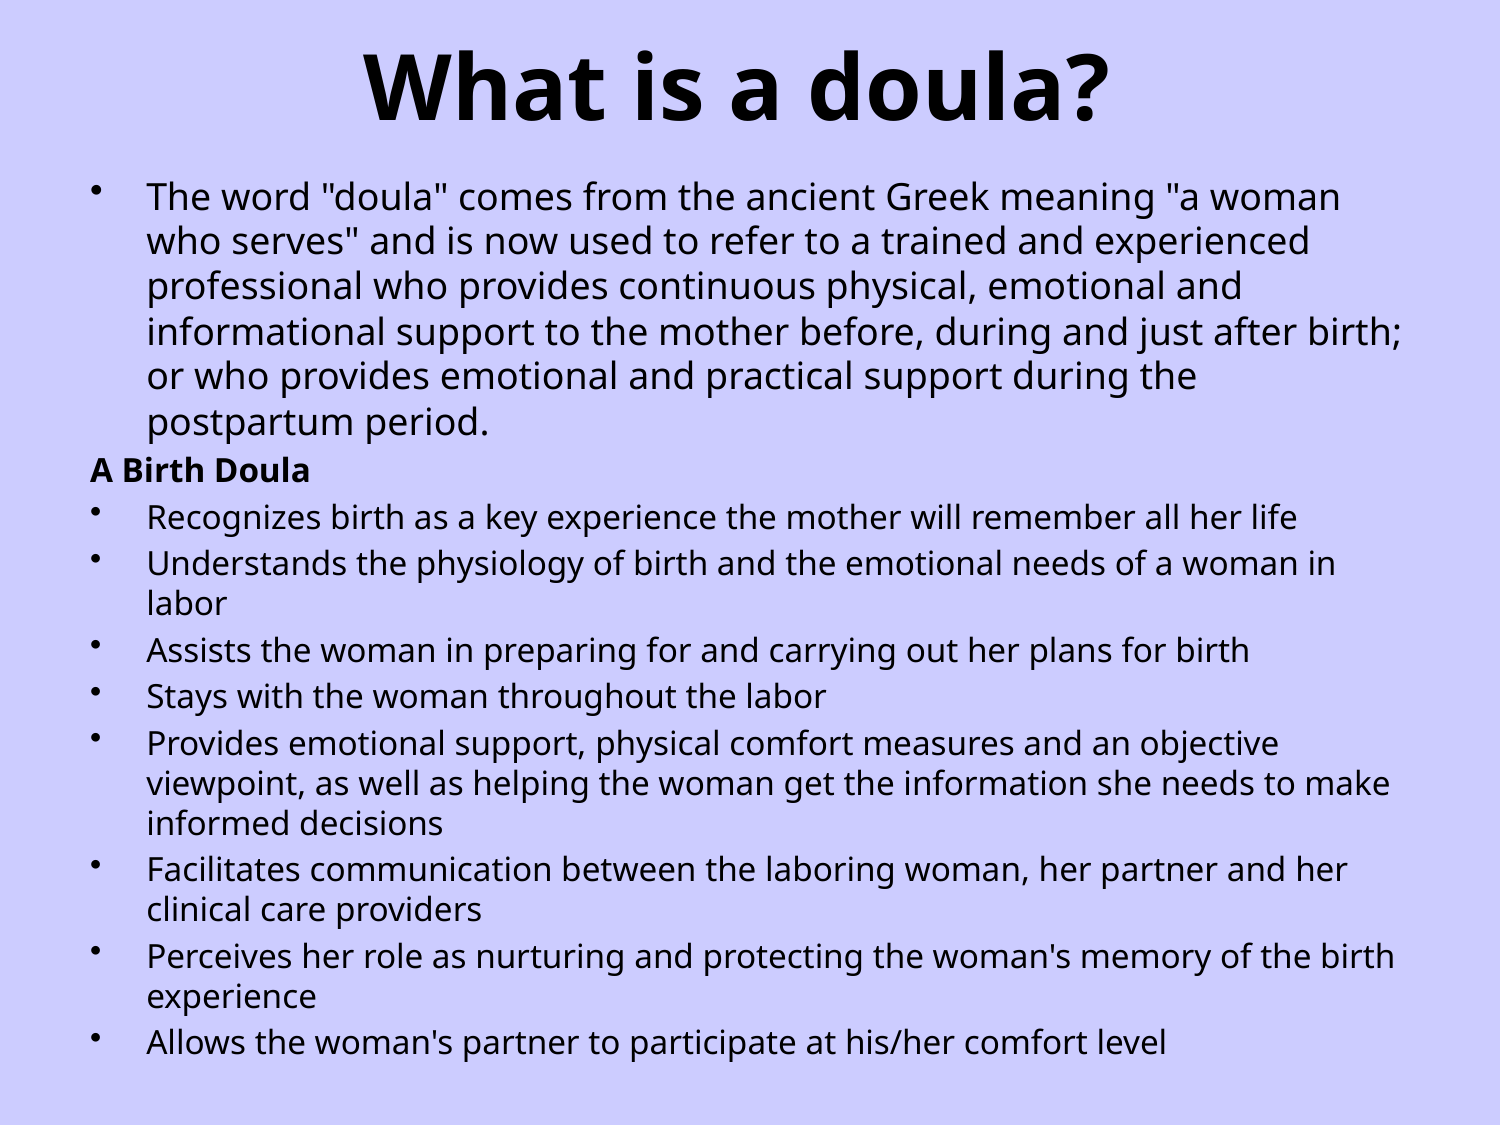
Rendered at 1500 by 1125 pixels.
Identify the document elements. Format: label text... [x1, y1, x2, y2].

list The word "doula" comes from the ancient Greek meaning "a woman who serves" and is now used to refer to a trained and experienced professional who provides continuous physical, emotional and informational support to the mother before, during and just after birth; or who provides emotional and practical support during the postpartum period. A Birth Doula Recognizes birth as a key experience the mother will remember all her life Understands the physiology of birth and the emotional needs of a woman in labor Assists the woman in preparing for and carrying out her plans for birth Stays with the woman throughout the labor Provides emotional support, physical comfort measures and an objective viewpoint, as well as helping the woman get the information she needs to make informed decisions Facilitates communication between the laboring woman, her partner and her clinical care providers Perceives her role as nurturing and protecting the woman's memory of the birth experience Allows the woman's partner to participate at his/her comfort level [75, 112, 1425, 1088]
title What is a doula? [75, 45, 1425, 112]
